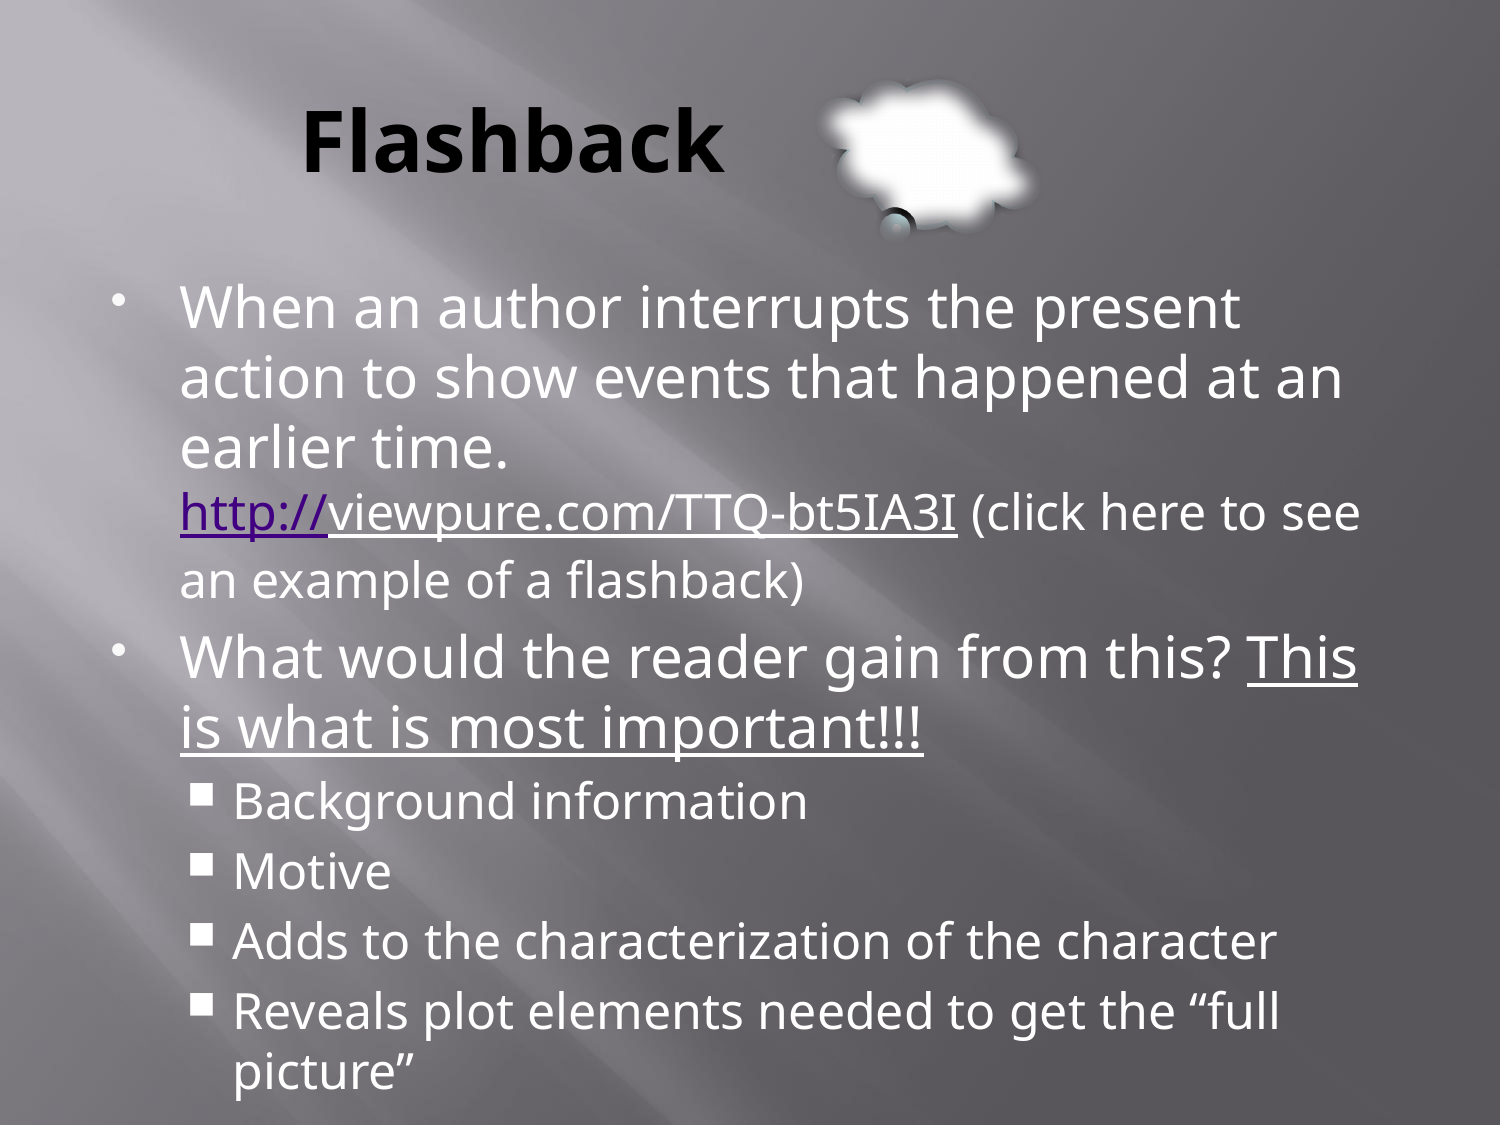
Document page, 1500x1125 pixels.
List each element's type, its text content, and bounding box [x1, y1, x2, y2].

picture [0, 0, 1500, 1125]
list When an author interrupts the present action to show events that happened at an earlier time. http://viewpure.com/TTQ-bt5IA3I (click here to see an example of a flashback) What would the reader gain from this? This is what is most important!!! Background information Motive Adds to the characterization of the character Reveals plot elements needed to get the “full picture” [75, 262, 1425, 1035]
title Flashback [75, 45, 950, 233]
